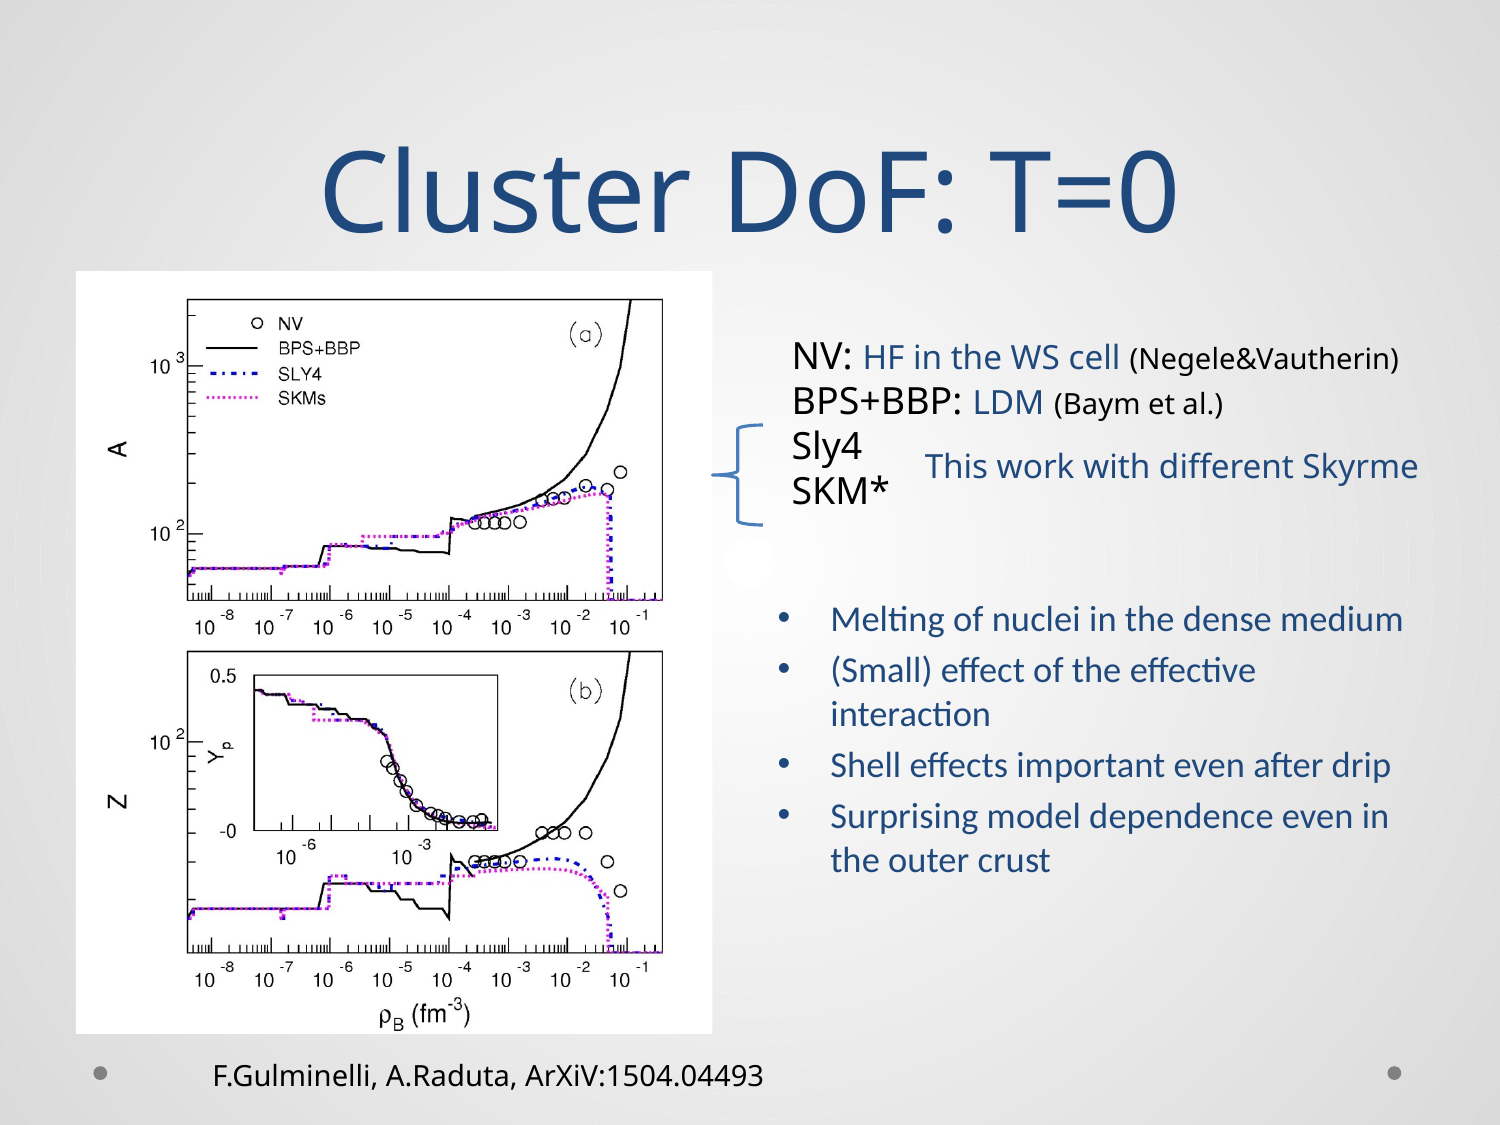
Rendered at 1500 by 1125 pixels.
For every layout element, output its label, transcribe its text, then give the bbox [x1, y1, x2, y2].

text_box F.Gulminelli, A.Raduta, ArXiV:1504.04493 [197, 1049, 795, 1100]
picture [75, 271, 713, 1051]
text_box [717, 424, 763, 526]
title Cluster DoF: T=0 [75, 0, 1425, 263]
text_box NV: HF in the WS cell (Negele&Vautherin) BPS+BBP: LDM (Baym et al.) Sly4 SKM* [776, 324, 1414, 520]
text_box This work with different Skyrme [910, 437, 1435, 493]
list Melting of nuclei in the dense medium (Small) effect of the effective interaction Shell effects important even after drip Surprising model dependence even in the outer crust [762, 587, 1425, 950]
